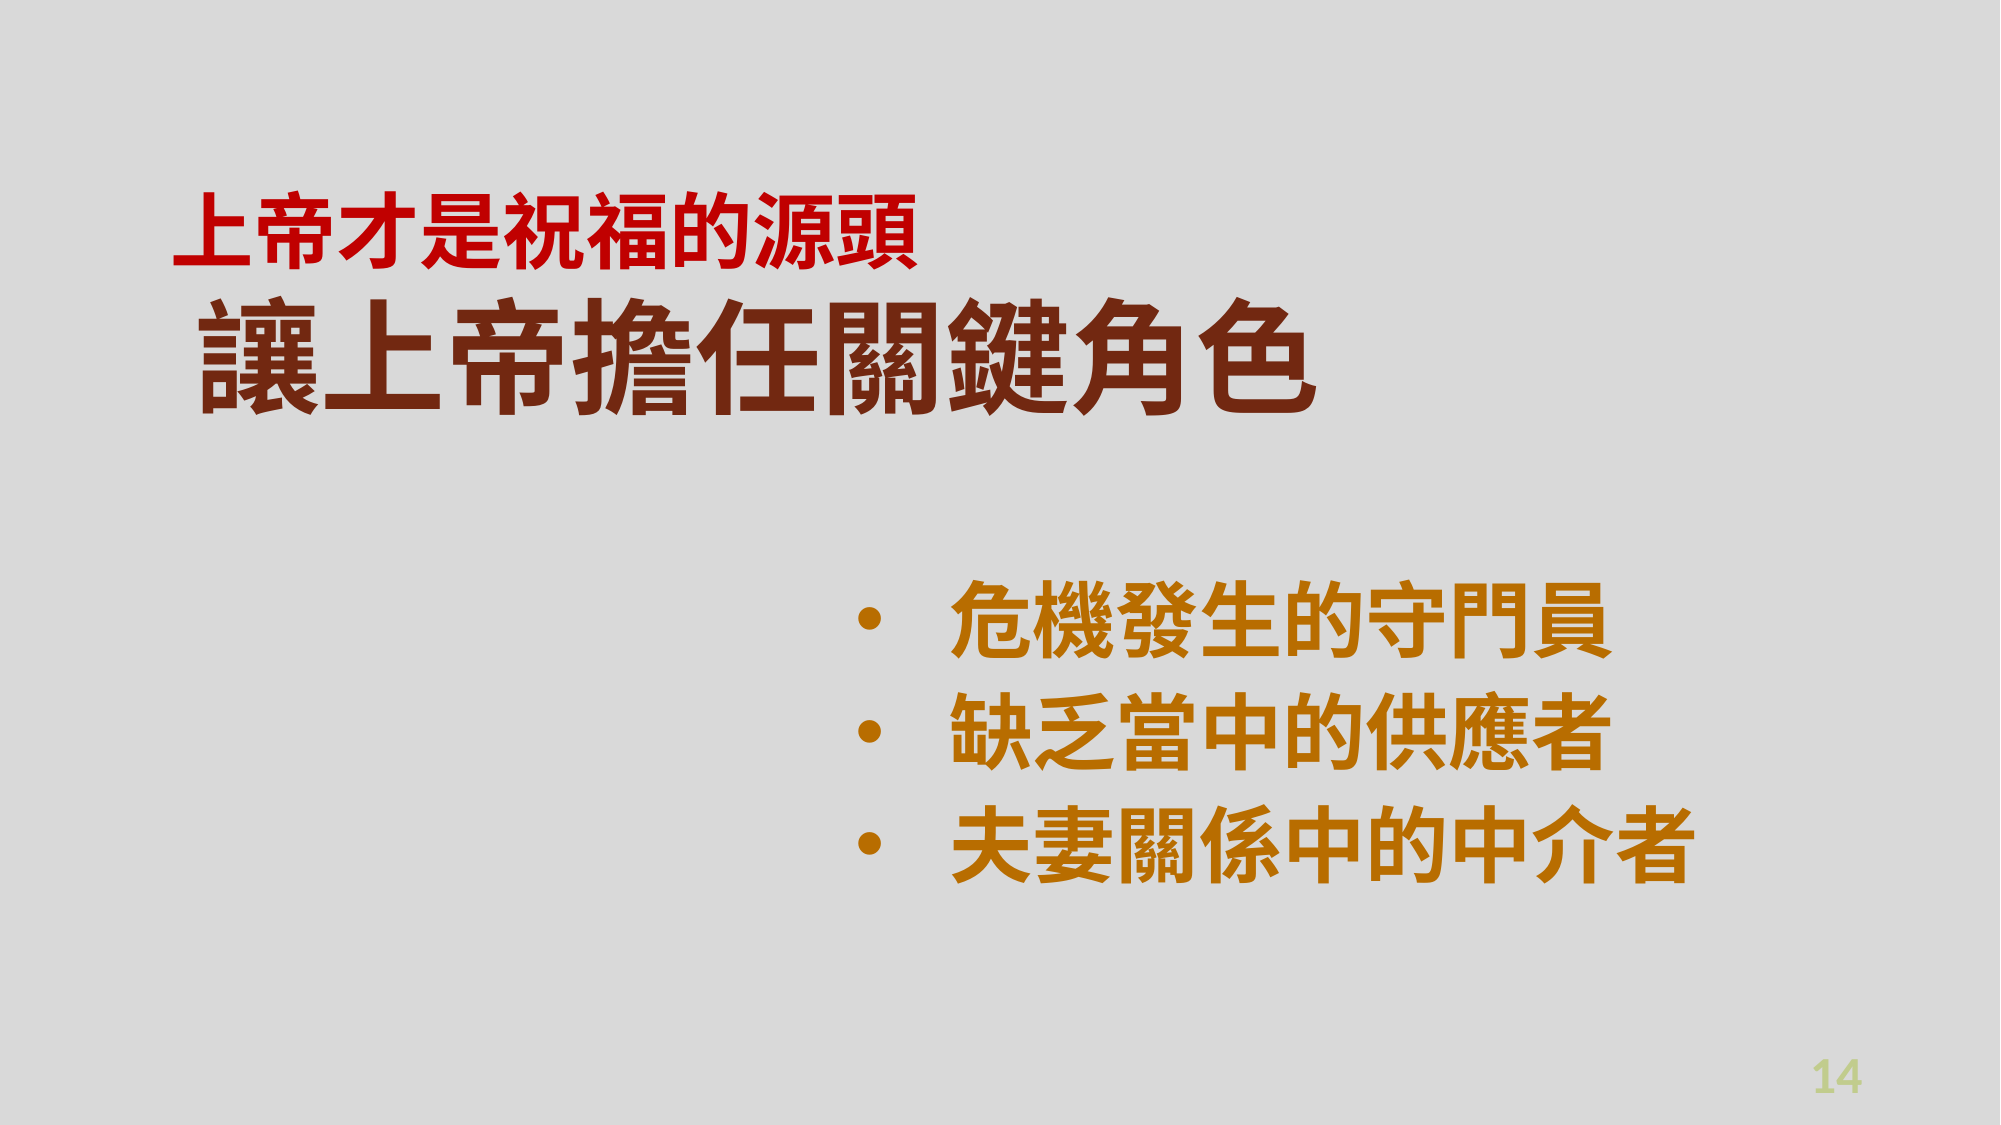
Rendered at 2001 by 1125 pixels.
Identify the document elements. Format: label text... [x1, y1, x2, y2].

slide_number 14 [1720, 1042, 1863, 1103]
text_box 上帝才是祝福的源頭 讓上帝擔任關鍵角色 [155, 172, 1361, 437]
text_box 危機發生的守門員 缺乏當中的供應者 夫妻關係中的中介者 [840, 560, 1880, 901]
